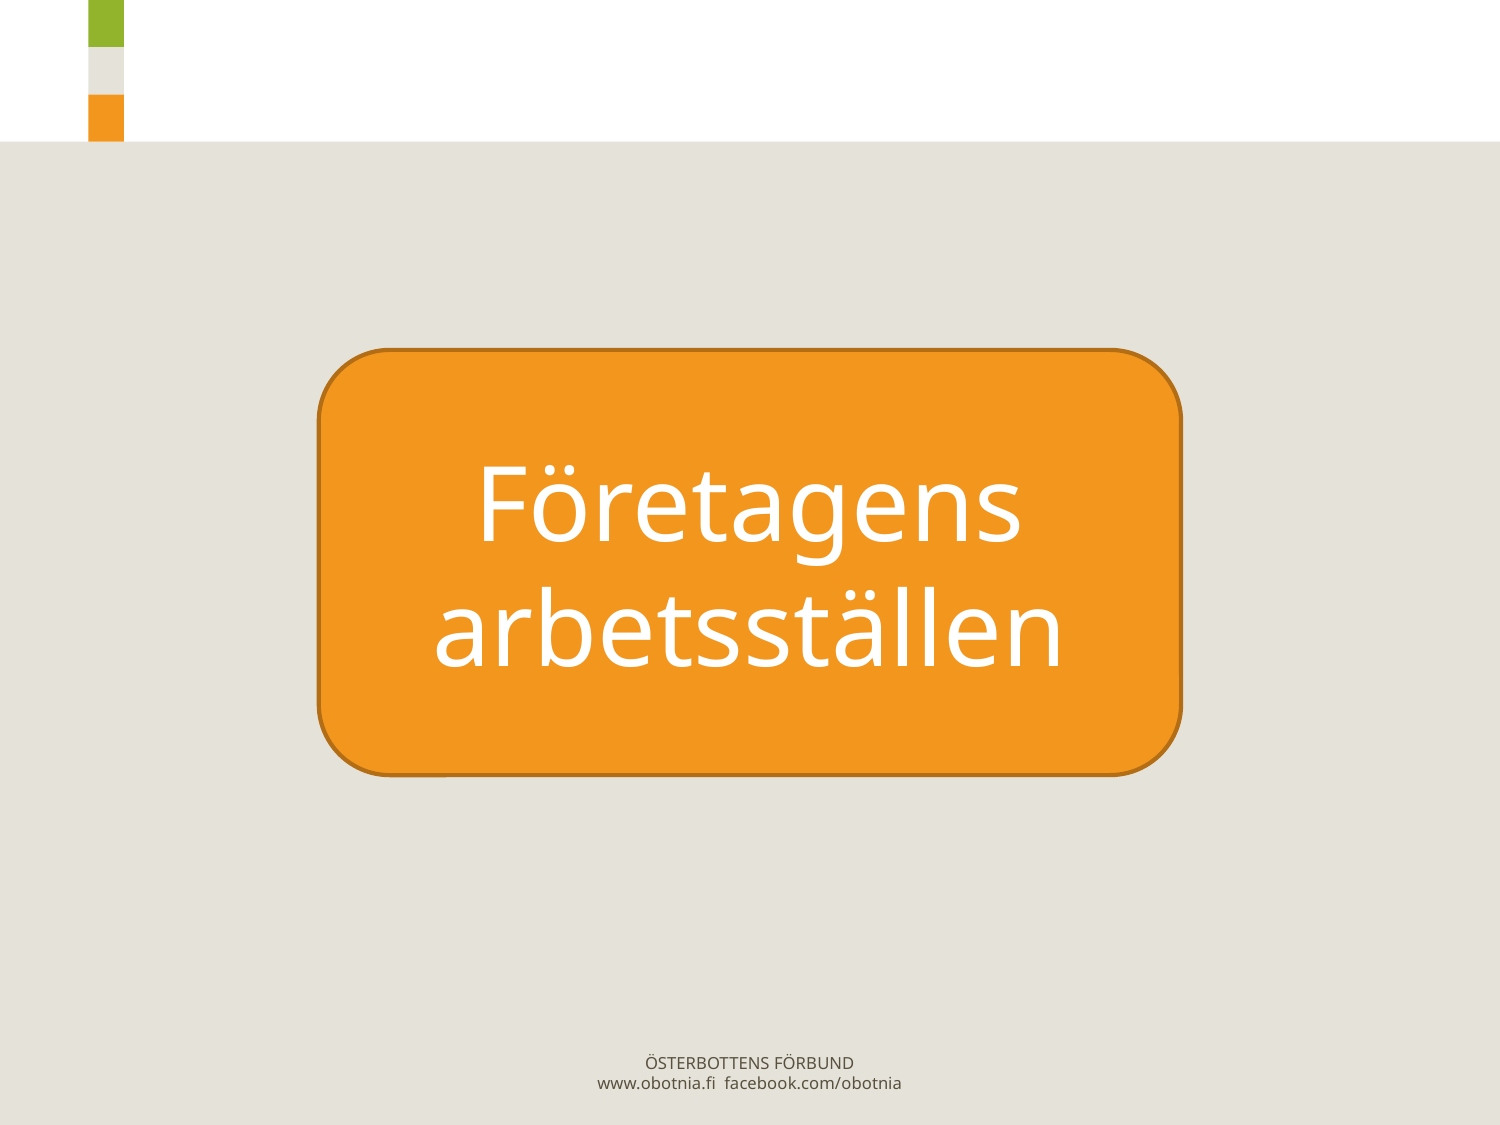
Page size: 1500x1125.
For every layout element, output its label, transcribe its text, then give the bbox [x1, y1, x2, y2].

footer ÖSTERBOTTENS FÖRBUND www.obotnia.fi facebook.com/obotnia [512, 1042, 988, 1103]
text_box Företagens arbetsställen [316, 347, 1184, 778]
